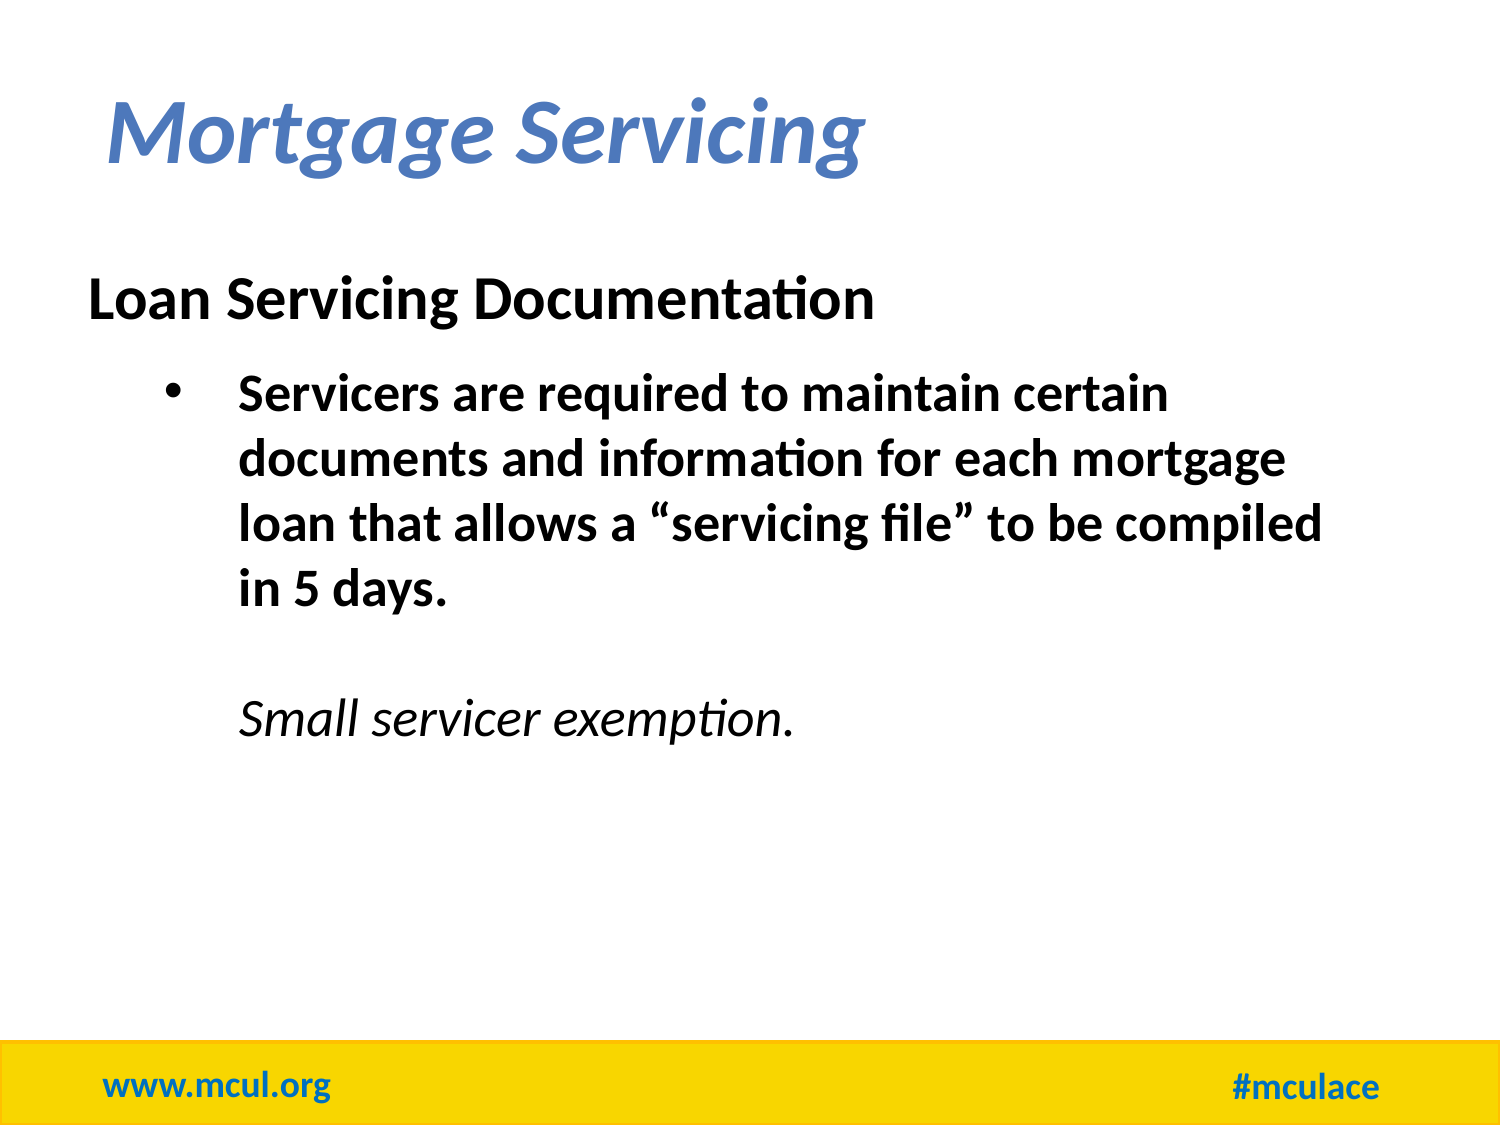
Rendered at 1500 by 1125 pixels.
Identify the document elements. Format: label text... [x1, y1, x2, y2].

text_box #mculace [1217, 1054, 1443, 1115]
text_box Mortgage Servicing [90, 62, 883, 190]
text_box www.mcul.org [87, 1053, 475, 1113]
text_box [0, 1040, 1500, 1125]
text_box Loan Servicing Documentation Servicers are required to maintain certain documents and information for each mortgage loan that allows a “servicing file” to be compiled in 5 days. Small servicer exemption. [74, 249, 1350, 805]
